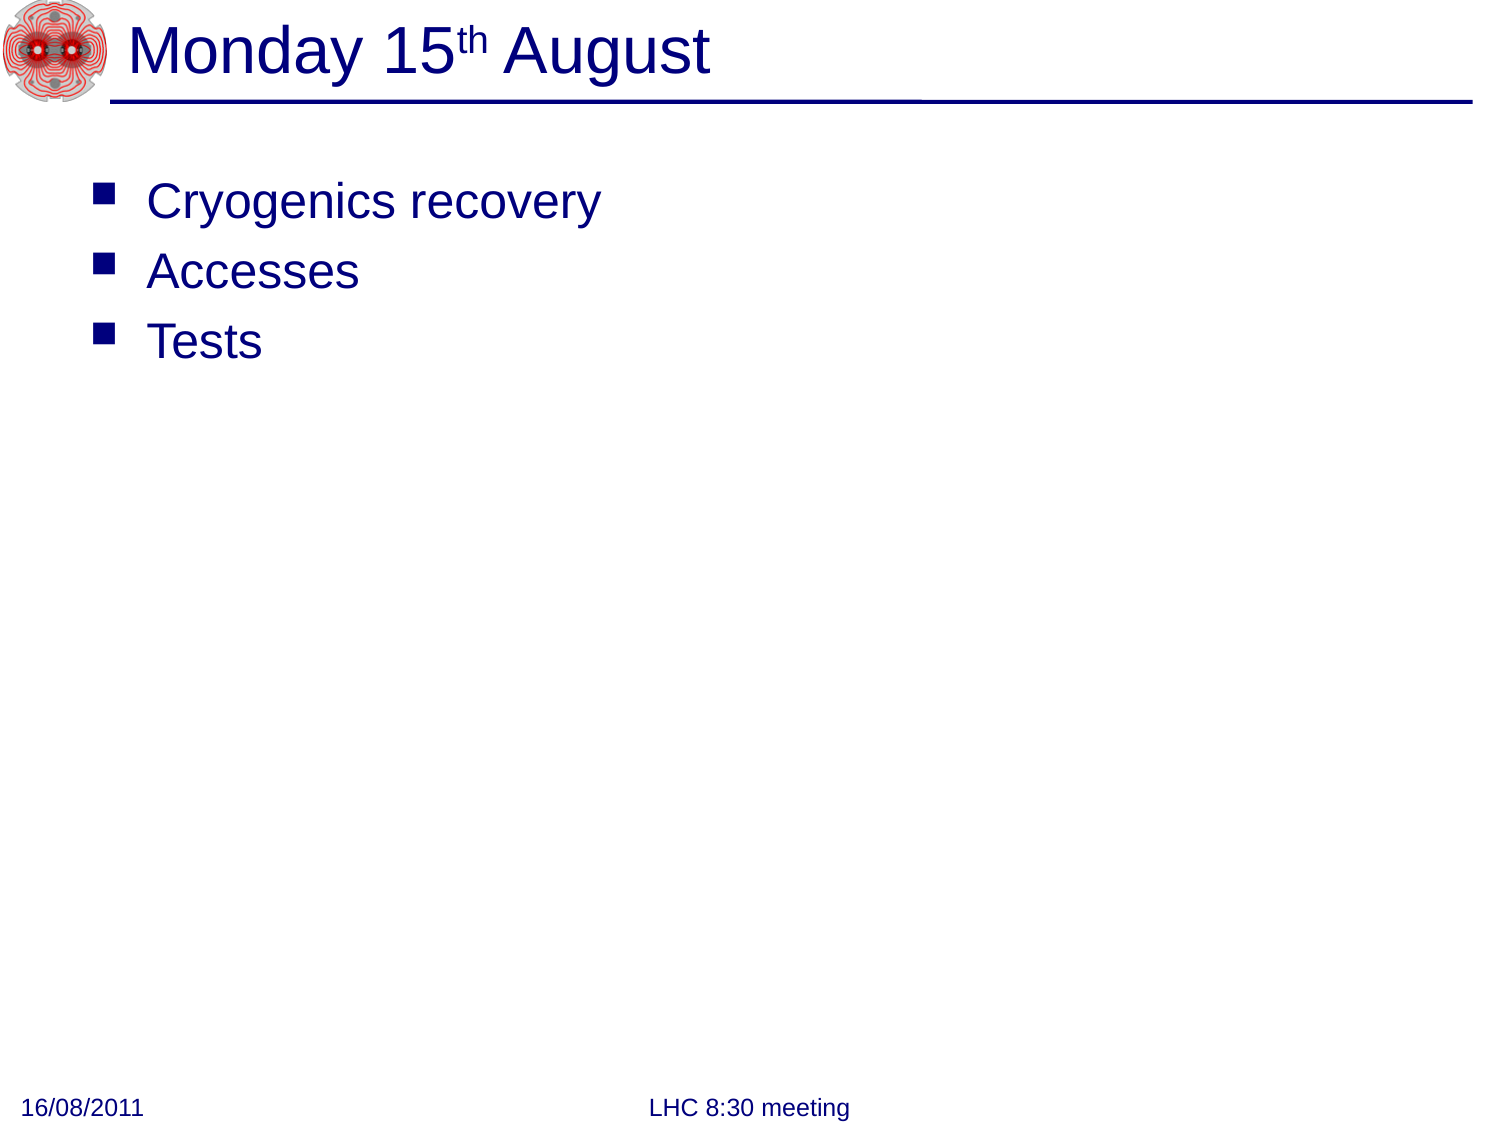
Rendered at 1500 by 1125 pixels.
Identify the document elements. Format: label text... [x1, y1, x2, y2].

list Cryogenics recovery Accesses Tests [74, 160, 1426, 1000]
footer LHC 8:30 meeting [512, 1087, 988, 1125]
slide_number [5, 1085, 356, 1125]
picture [0, 0, 108, 103]
title Monday 15th August [111, 3, 1463, 91]
